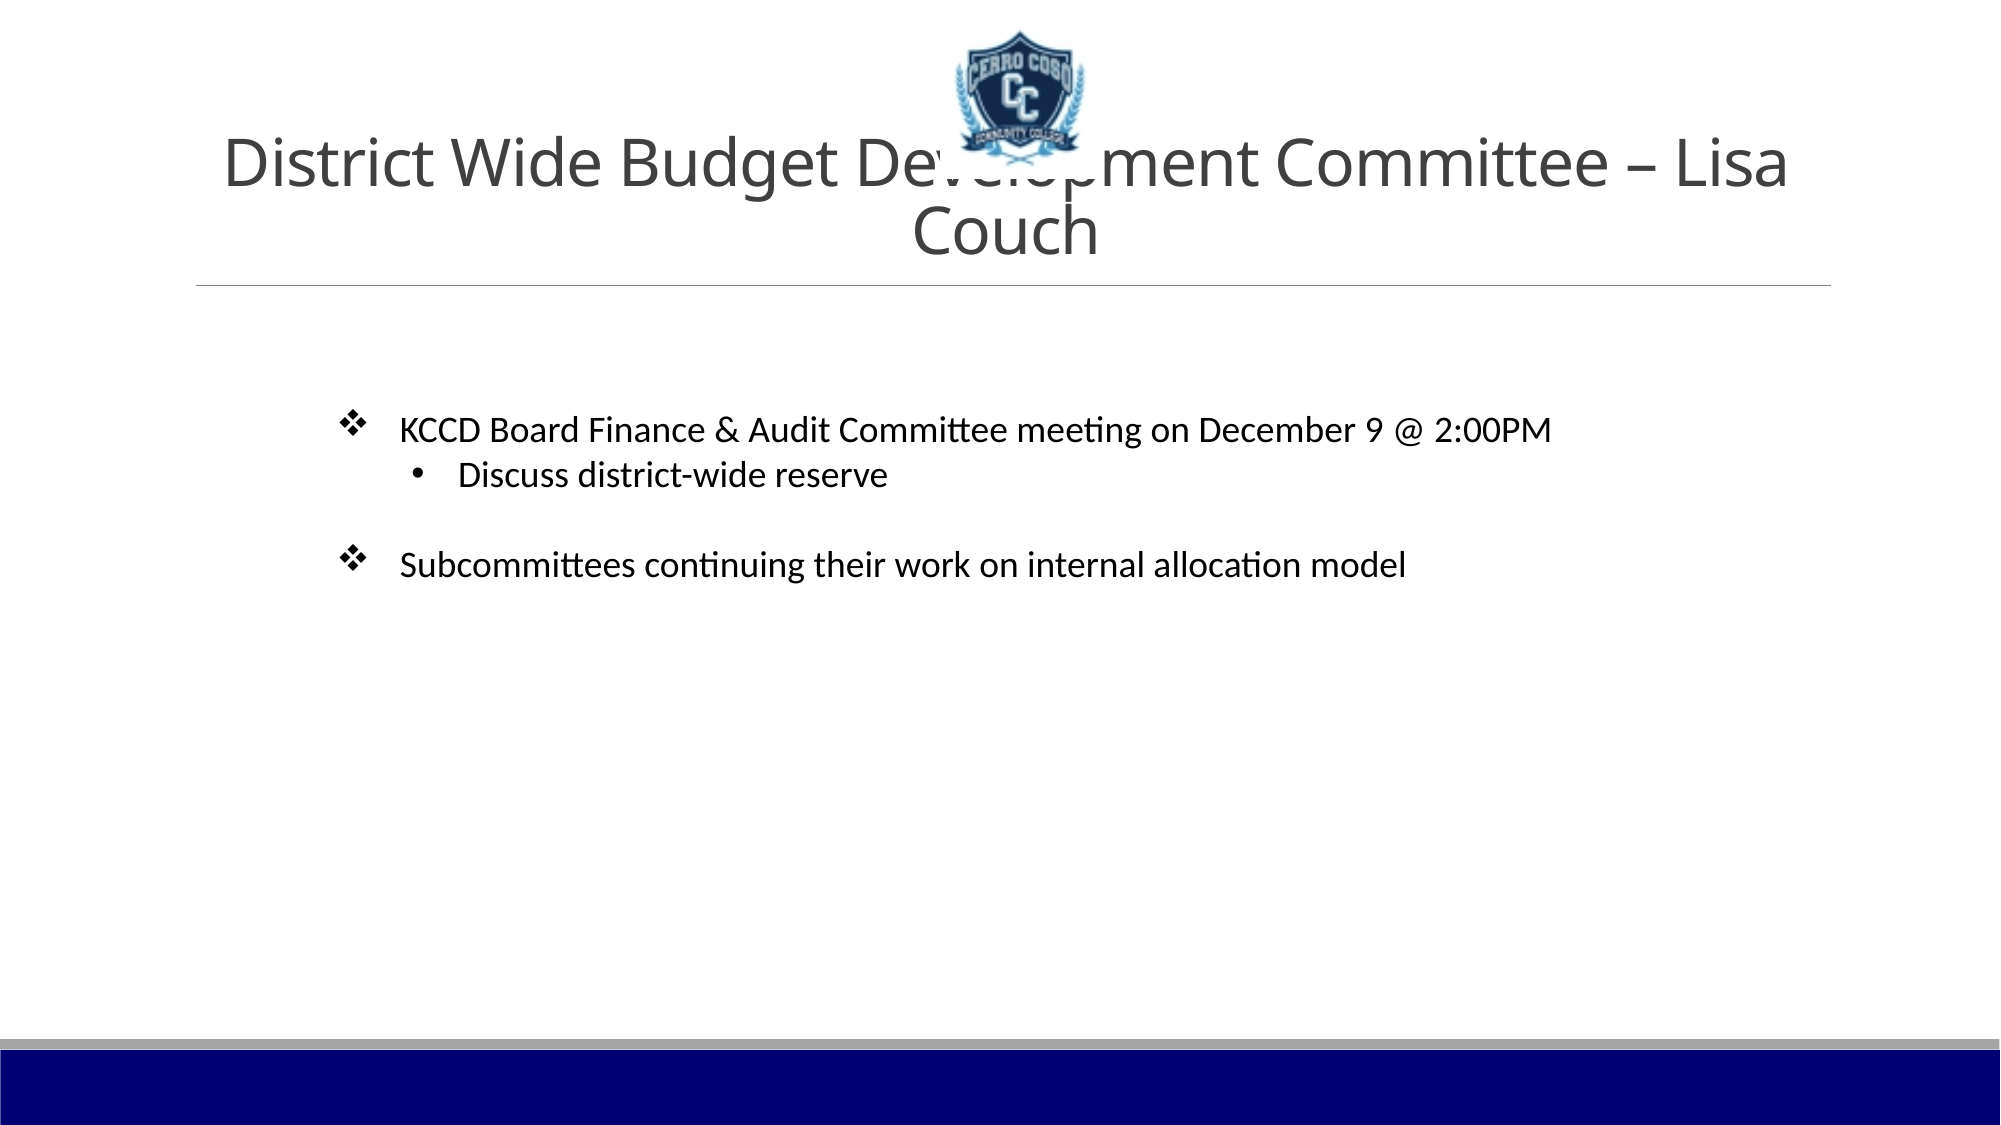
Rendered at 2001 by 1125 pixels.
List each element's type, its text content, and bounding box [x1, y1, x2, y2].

picture [939, 18, 1102, 180]
text_box KCCD Board Finance & Audit Committee meeting on December 9 @ 2:00PM Discuss district-wide reserve Subcommittees continuing their work on internal allocation model [321, 352, 1578, 593]
title District Wide Budget Development Committee – Lisa Couch [181, 125, 1832, 276]
